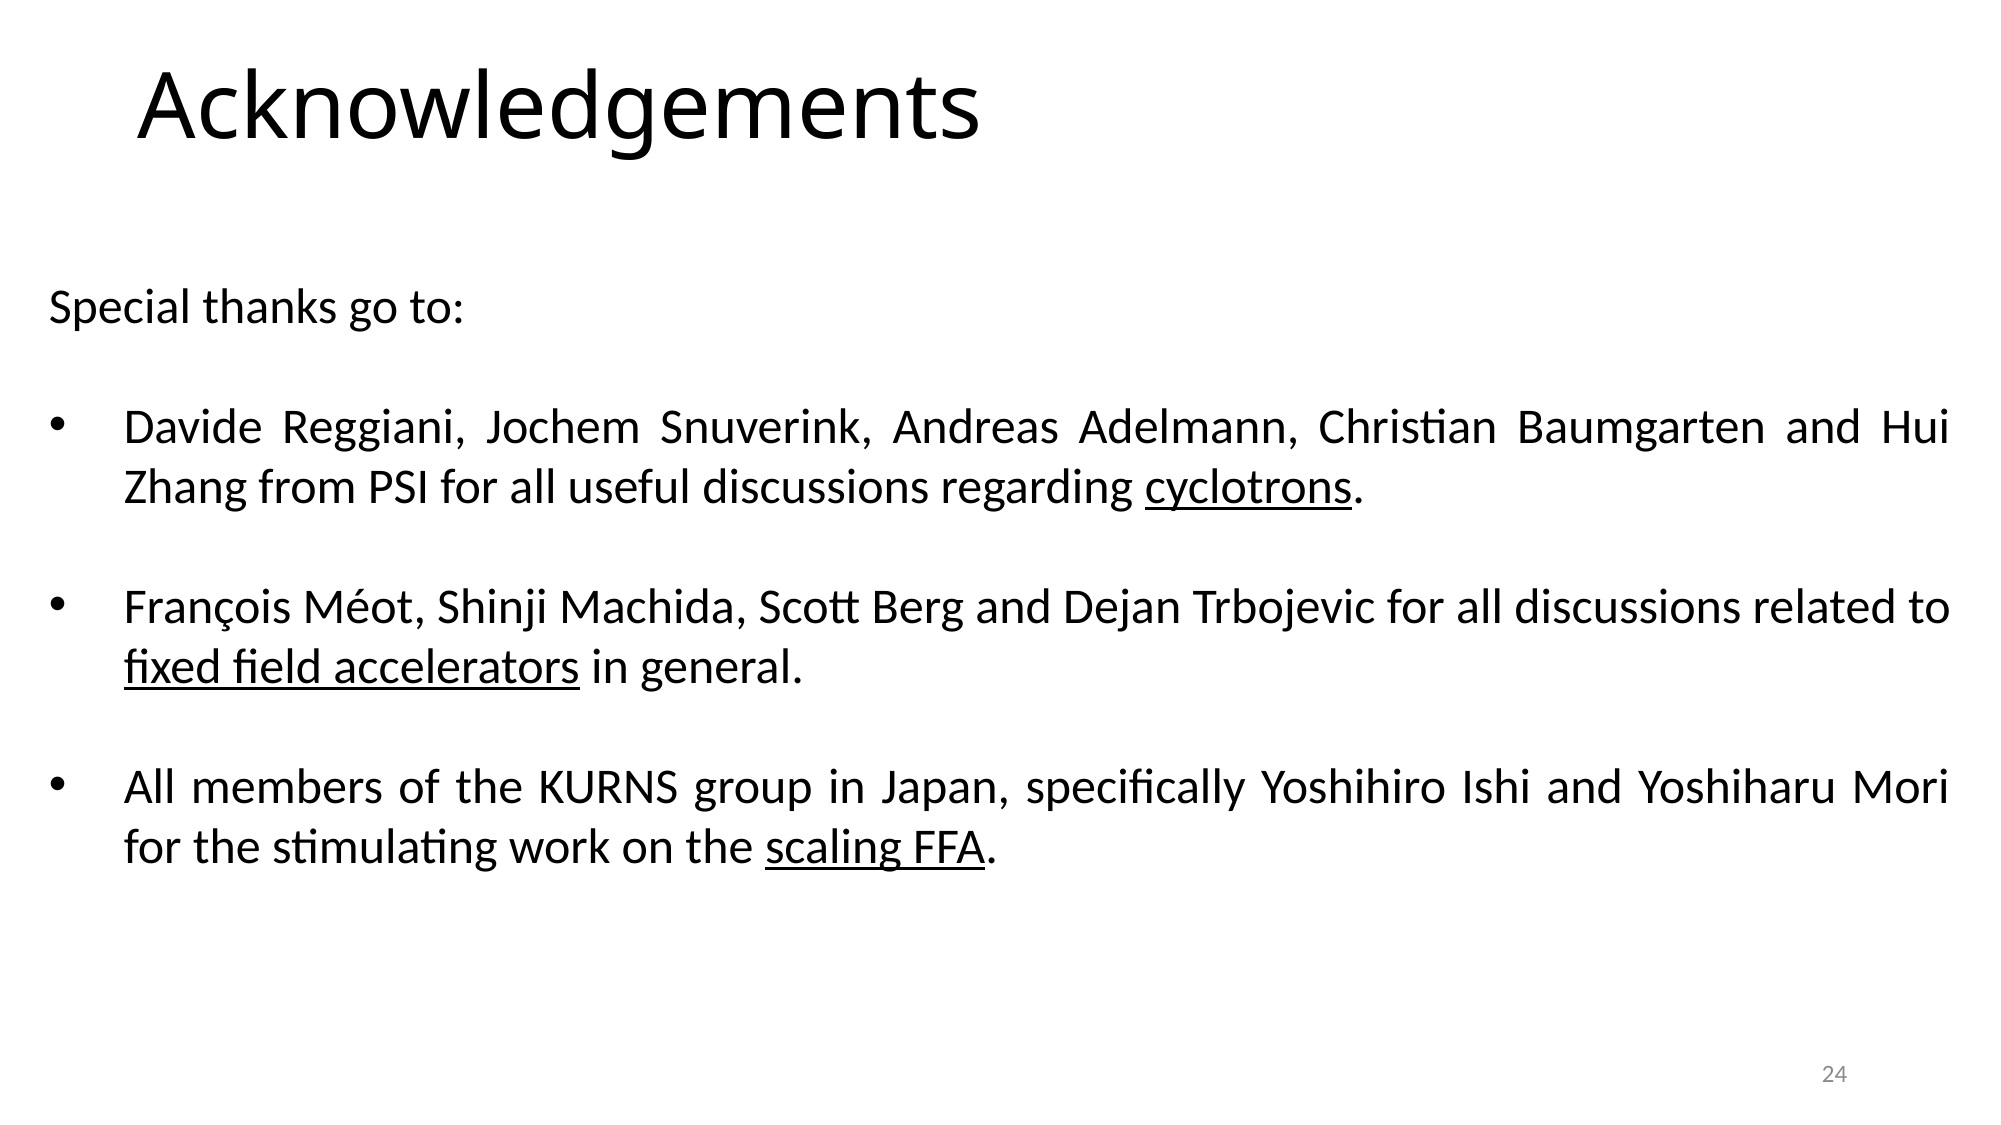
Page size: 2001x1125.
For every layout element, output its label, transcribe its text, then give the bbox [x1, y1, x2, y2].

title Acknowledgements [122, 0, 1848, 218]
slide_number 24 [1412, 1042, 1863, 1103]
text_box Special thanks go to: Davide Reggiani, Jochem Snuverink, Andreas Adelmann, Christian Baumgarten and Hui Zhang from PSI for all useful discussions regarding cyclotrons. François Méot, Shinji Machida, Scott Berg and Dejan Trbojevic for all discussions related to fixed field accelerators in general. All members of the KURNS group in Japan, specifically Yoshihiro Ishi and Yoshiharu Mori for the stimulating work on the scaling FFA. [33, 265, 1967, 941]
